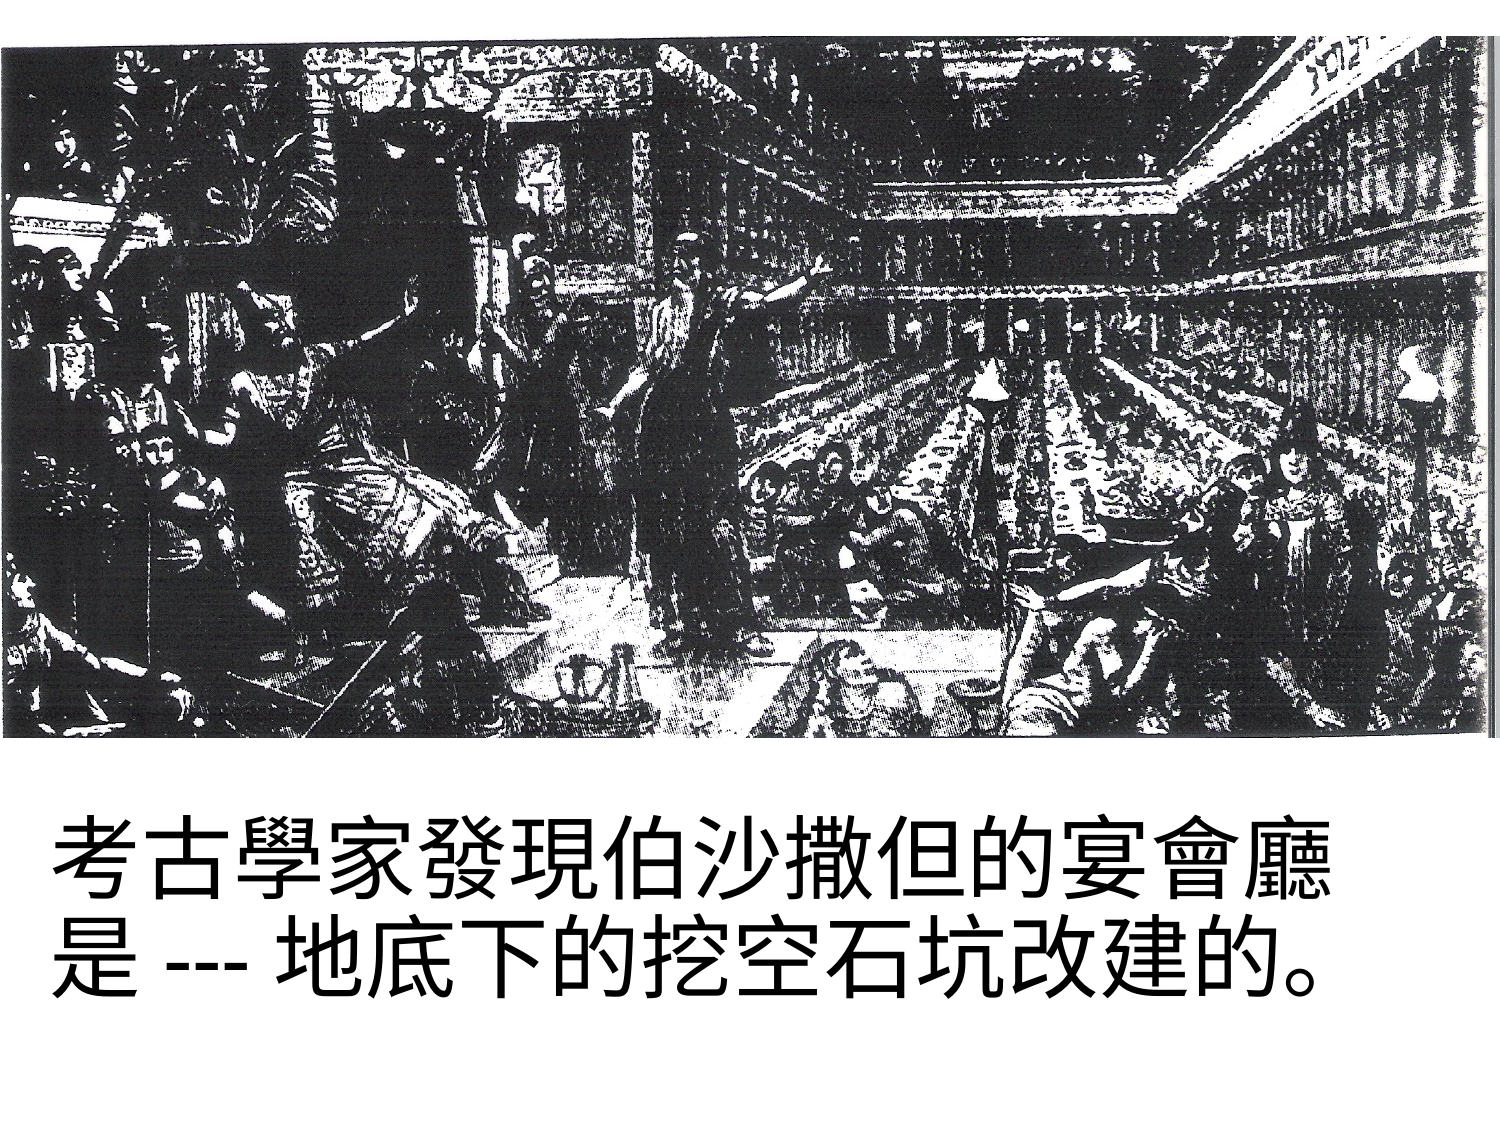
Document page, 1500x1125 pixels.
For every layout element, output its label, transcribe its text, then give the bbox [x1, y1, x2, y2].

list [0, 35, 1500, 738]
title 考古學家發現伯沙撒但的宴會廳是---地底下的挖空石坑改建的。 [34, 803, 1443, 1022]
